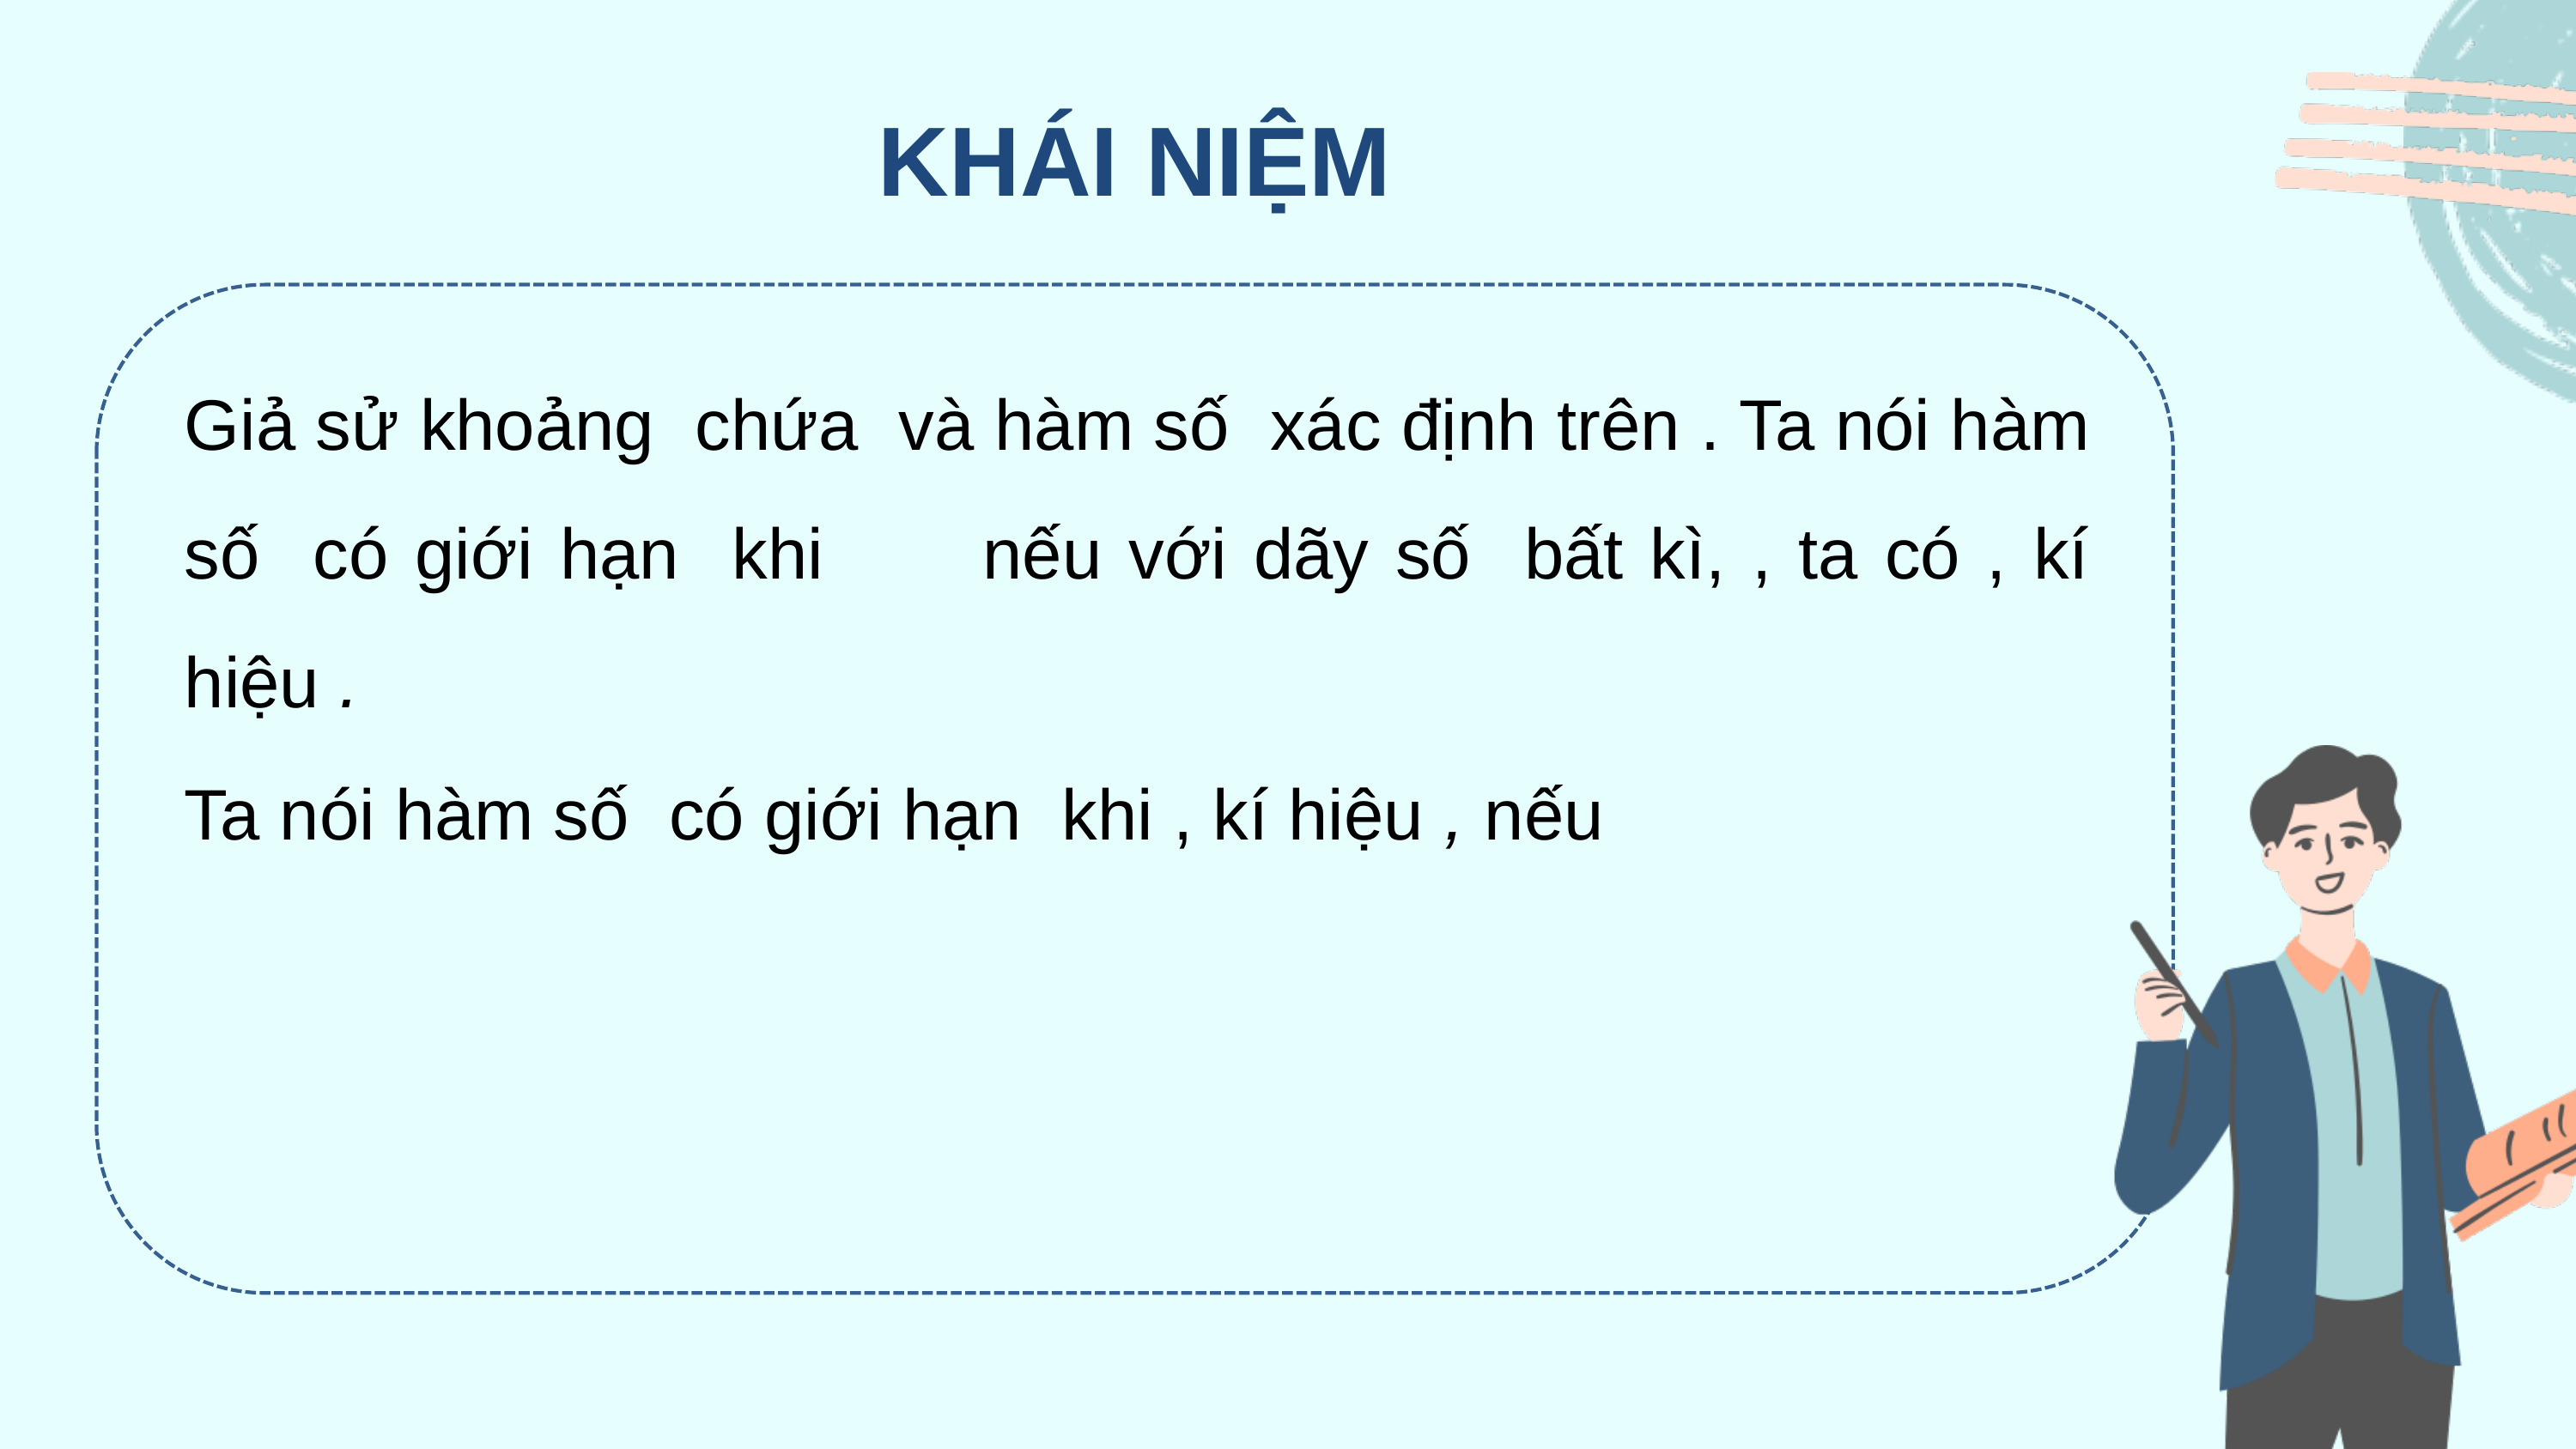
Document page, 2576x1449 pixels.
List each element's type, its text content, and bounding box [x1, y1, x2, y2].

text_box [94, 282, 2175, 1295]
picture [2111, 745, 2576, 1449]
picture [2275, 0, 2576, 415]
text_box KHÁI NIỆM [775, 91, 1495, 222]
